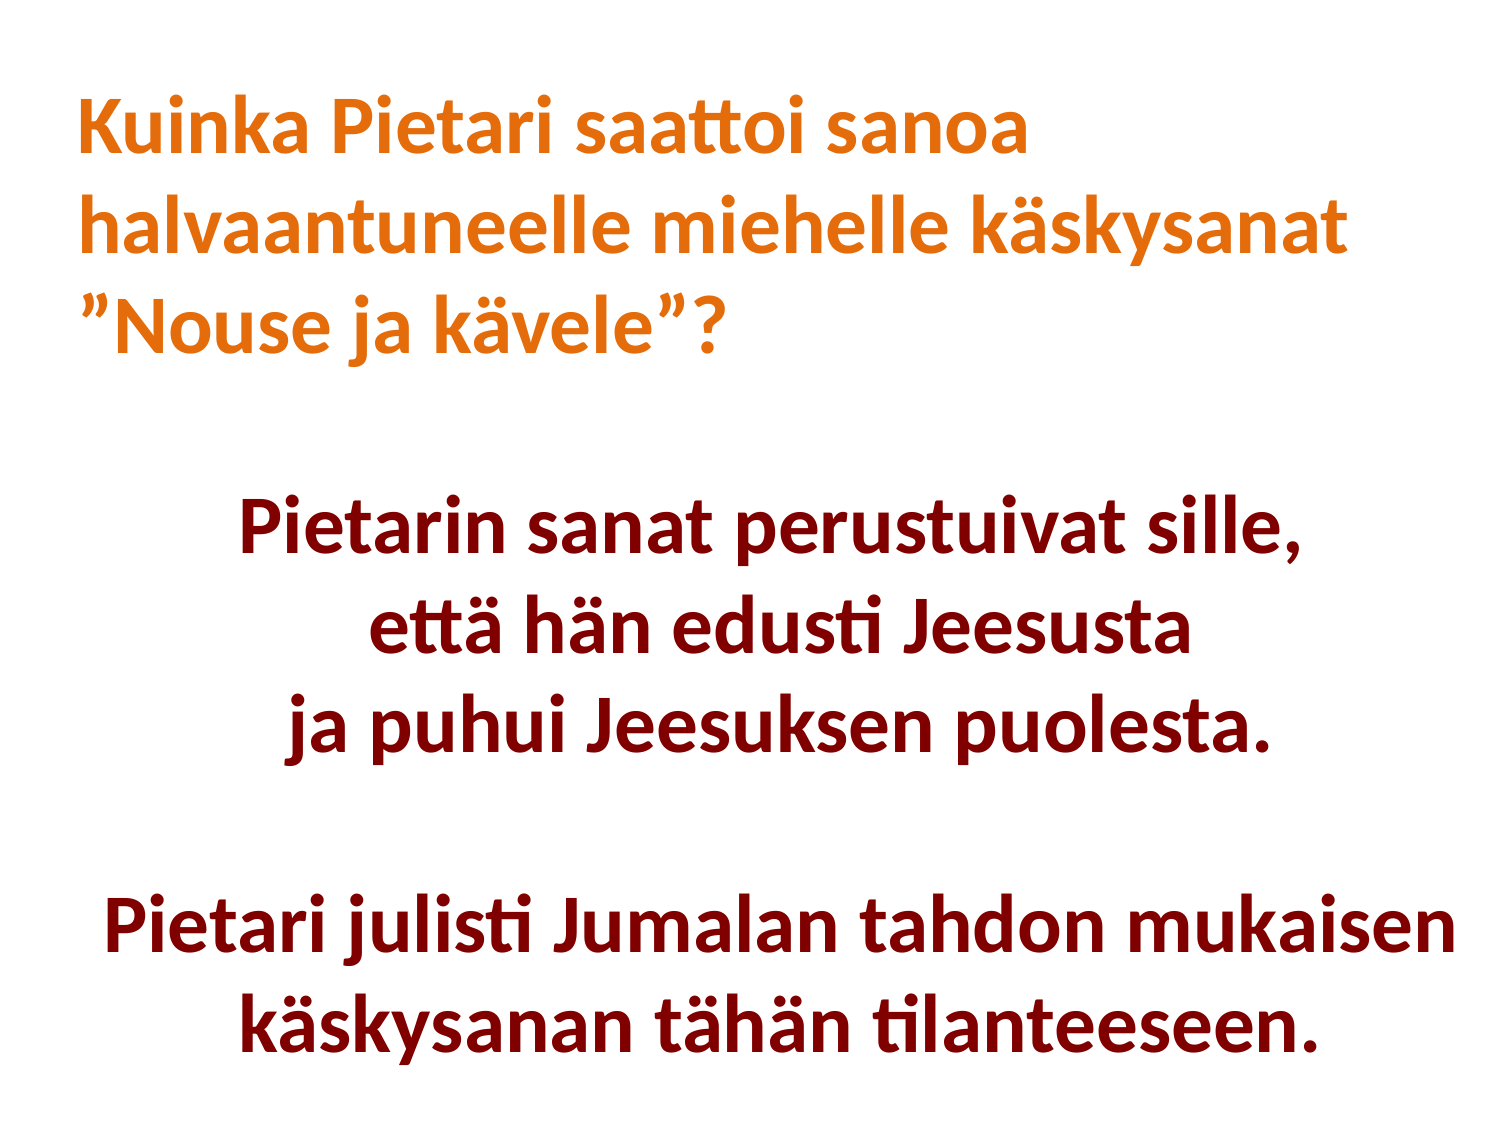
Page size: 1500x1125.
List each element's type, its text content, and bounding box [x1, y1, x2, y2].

text_box Kuinka Pietari saattoi sanoa halvaantuneelle miehelle käskysanat ”Nouse ja kävele”? Pietarin sanat perustuivat sille, että hän edusti Jeesusta ja puhui Jeesuksen puolesta. Pietari julisti Jumalan tahdon mukaisen käskysanan tähän tilanteeseen. [62, 62, 1500, 1077]
